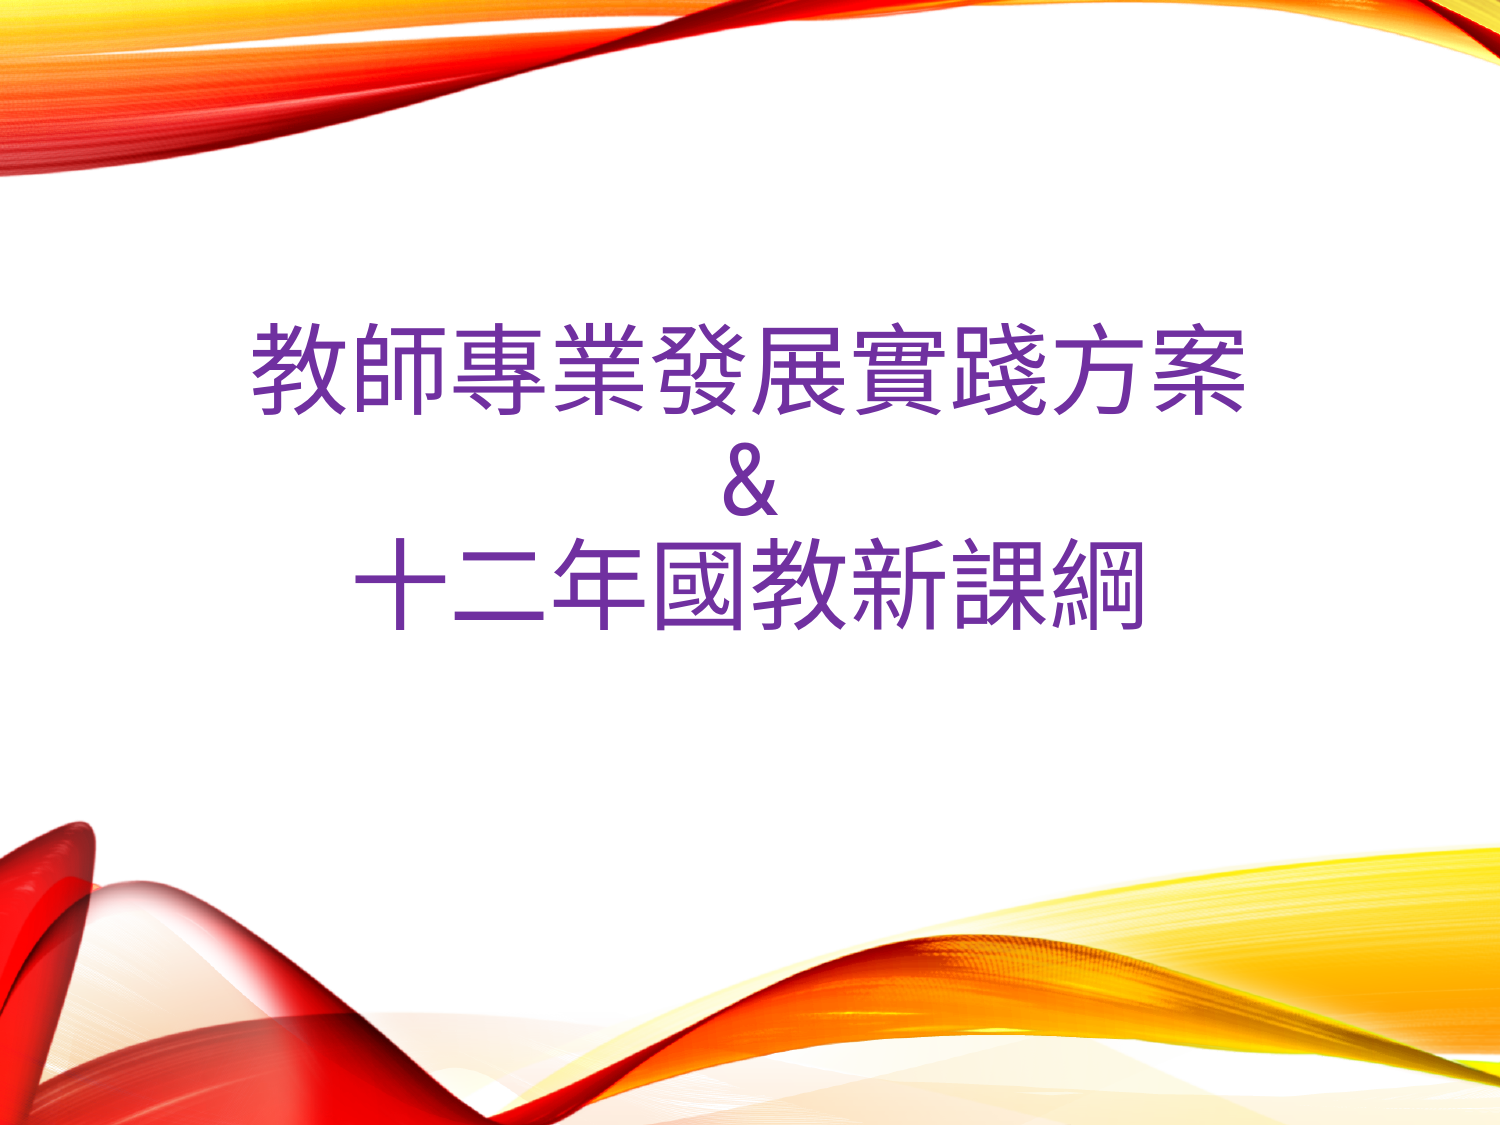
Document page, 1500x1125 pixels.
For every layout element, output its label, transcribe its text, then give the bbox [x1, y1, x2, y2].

title 教師專業發展實踐方案 & 十二年國教新課綱 [150, 352, 1350, 653]
picture [0, 0, 1500, 178]
picture [0, 819, 1500, 1125]
